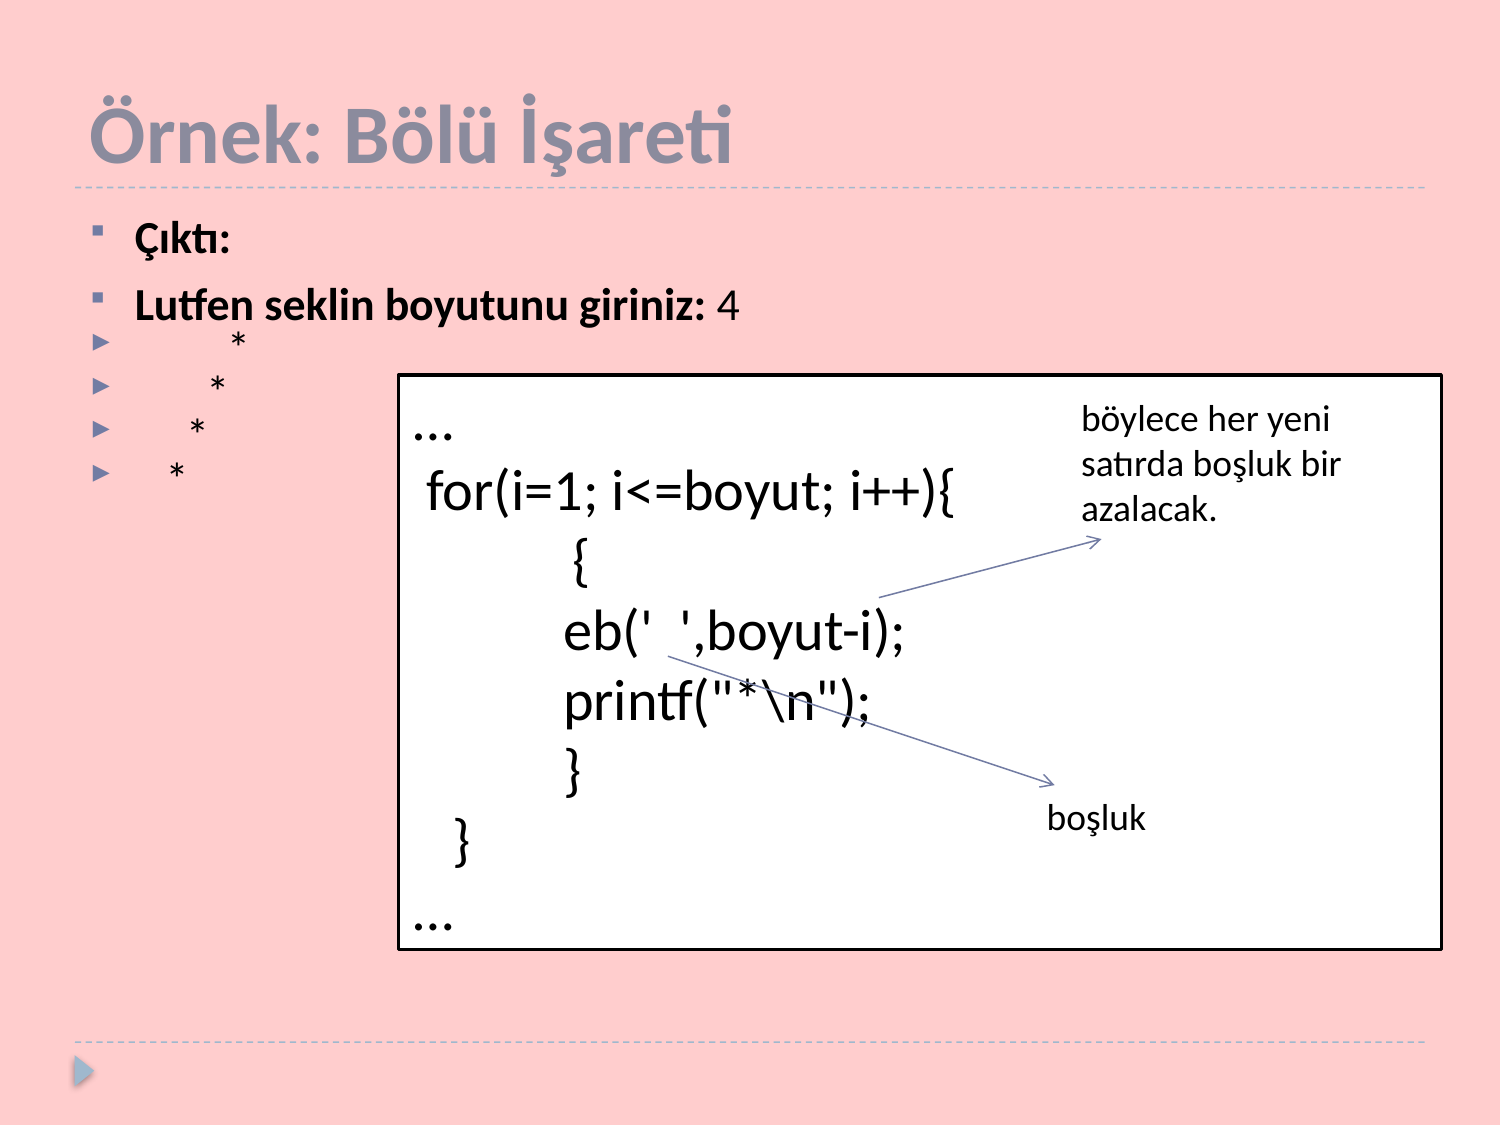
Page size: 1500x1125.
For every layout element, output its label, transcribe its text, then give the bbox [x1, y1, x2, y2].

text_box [667, 656, 1055, 786]
text_box … for(i=1; i<=boyut; i++){ { eb(' ',boyut-i); printf("*\n"); } } … [397, 373, 1443, 951]
title Örnek: Bölü İşareti [75, 24, 1425, 188]
text_box böylece her yeni satırda boşluk bir azalacak. [1066, 386, 1430, 537]
text_box boşluk [1031, 785, 1162, 845]
list Çıktı: Lutfen seklin boyutunu giriniz: 4 * * * * [75, 200, 1425, 1010]
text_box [878, 538, 1102, 598]
